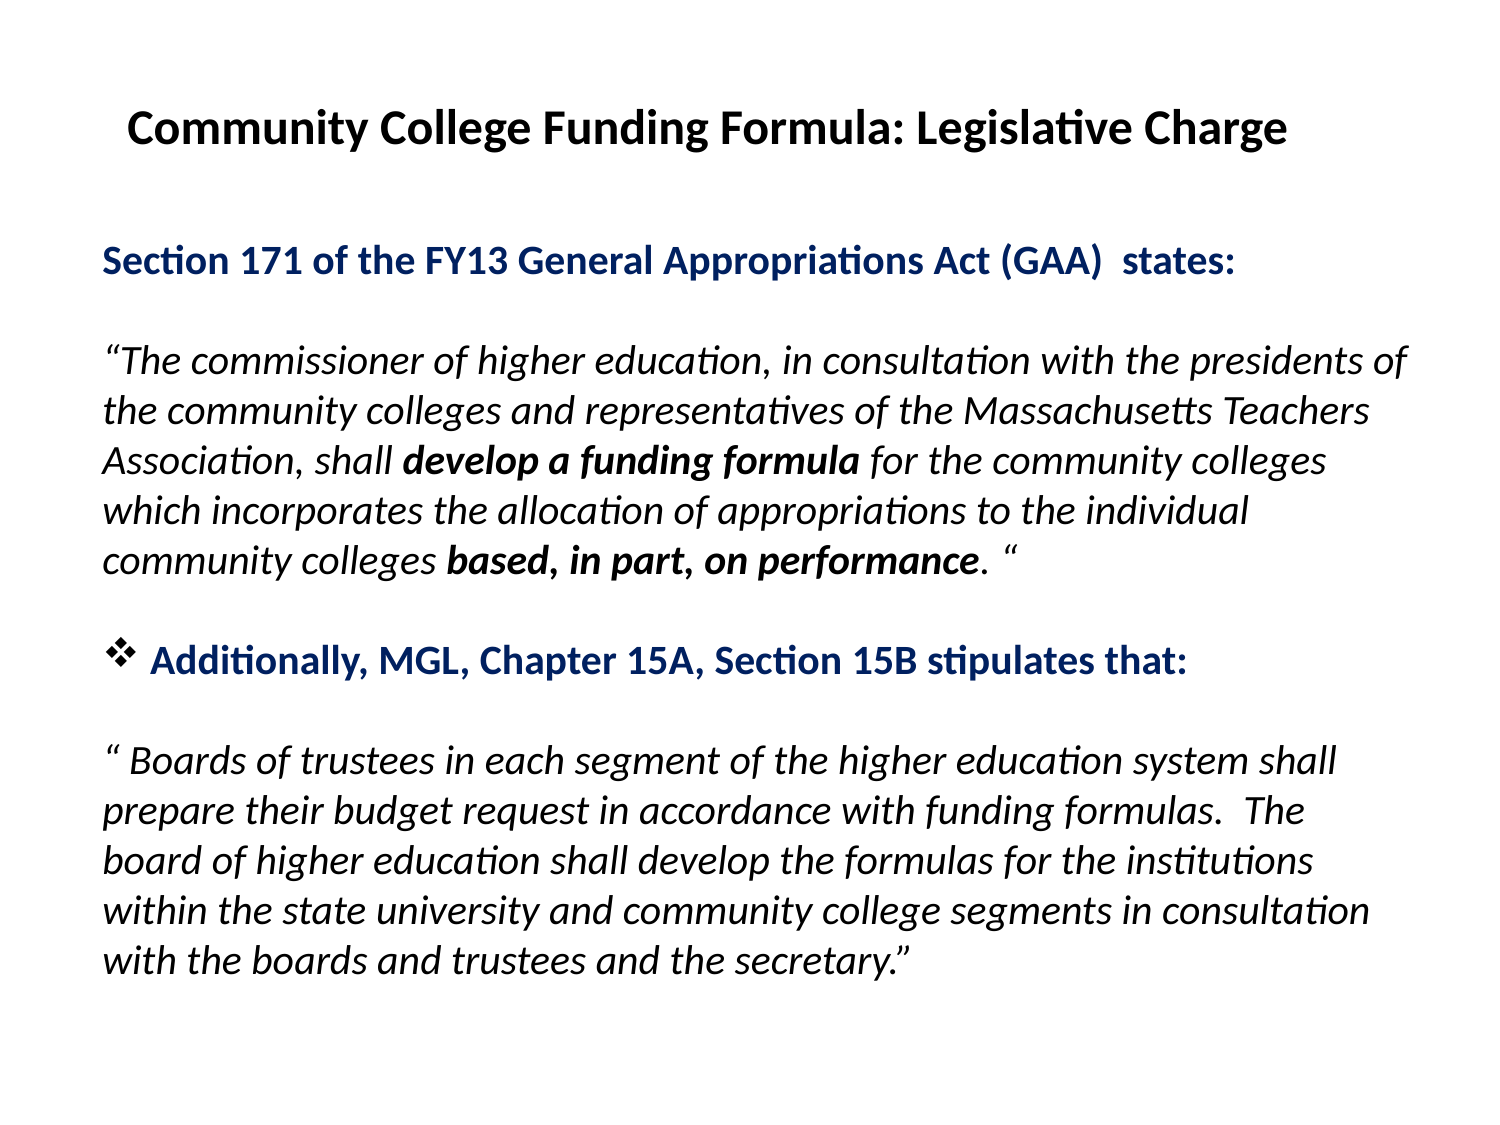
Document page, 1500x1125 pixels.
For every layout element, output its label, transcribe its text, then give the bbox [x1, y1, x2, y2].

text_box Community College Funding Formula: Legislative Charge [112, 87, 1413, 163]
text_box Section 171 of the FY13 General Appropriations Act (GAA) states: “The commissioner of higher education, in consultation with the presidents of the community colleges and representatives of the Massachusetts Teachers Association, shall develop a funding formula for the community colleges which incorporates the allocation of appropriations to the individual community colleges based, in part, on performance. “ Additionally, MGL, Chapter 15A, Section 15B stipulates that: “ Boards of trustees in each segment of the higher education system shall prepare their budget request in accordance with funding formulas. The board of higher education shall develop the formulas for the institutions within the state university and community college segments in consultation with the boards and trustees and the secretary.” [87, 224, 1425, 1125]
